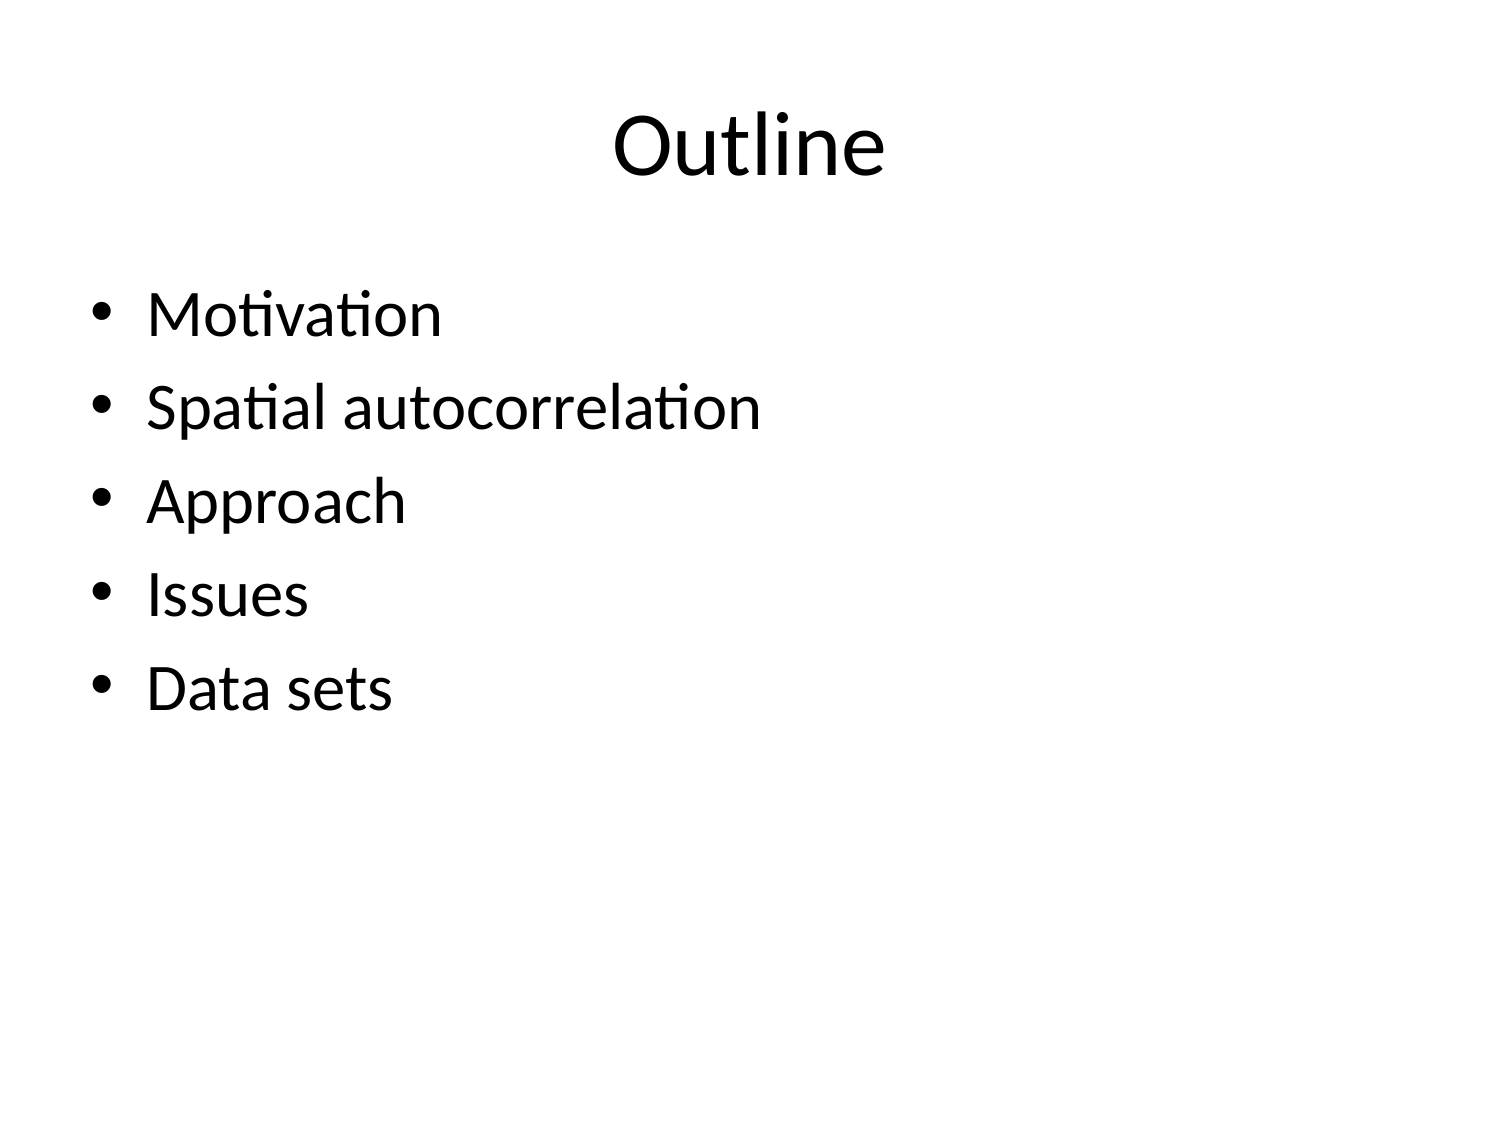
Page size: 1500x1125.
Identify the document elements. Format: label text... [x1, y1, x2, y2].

title Outline [75, 45, 1425, 233]
list Motivation Spatial autocorrelation Approach Issues Data sets [75, 262, 1425, 1005]
